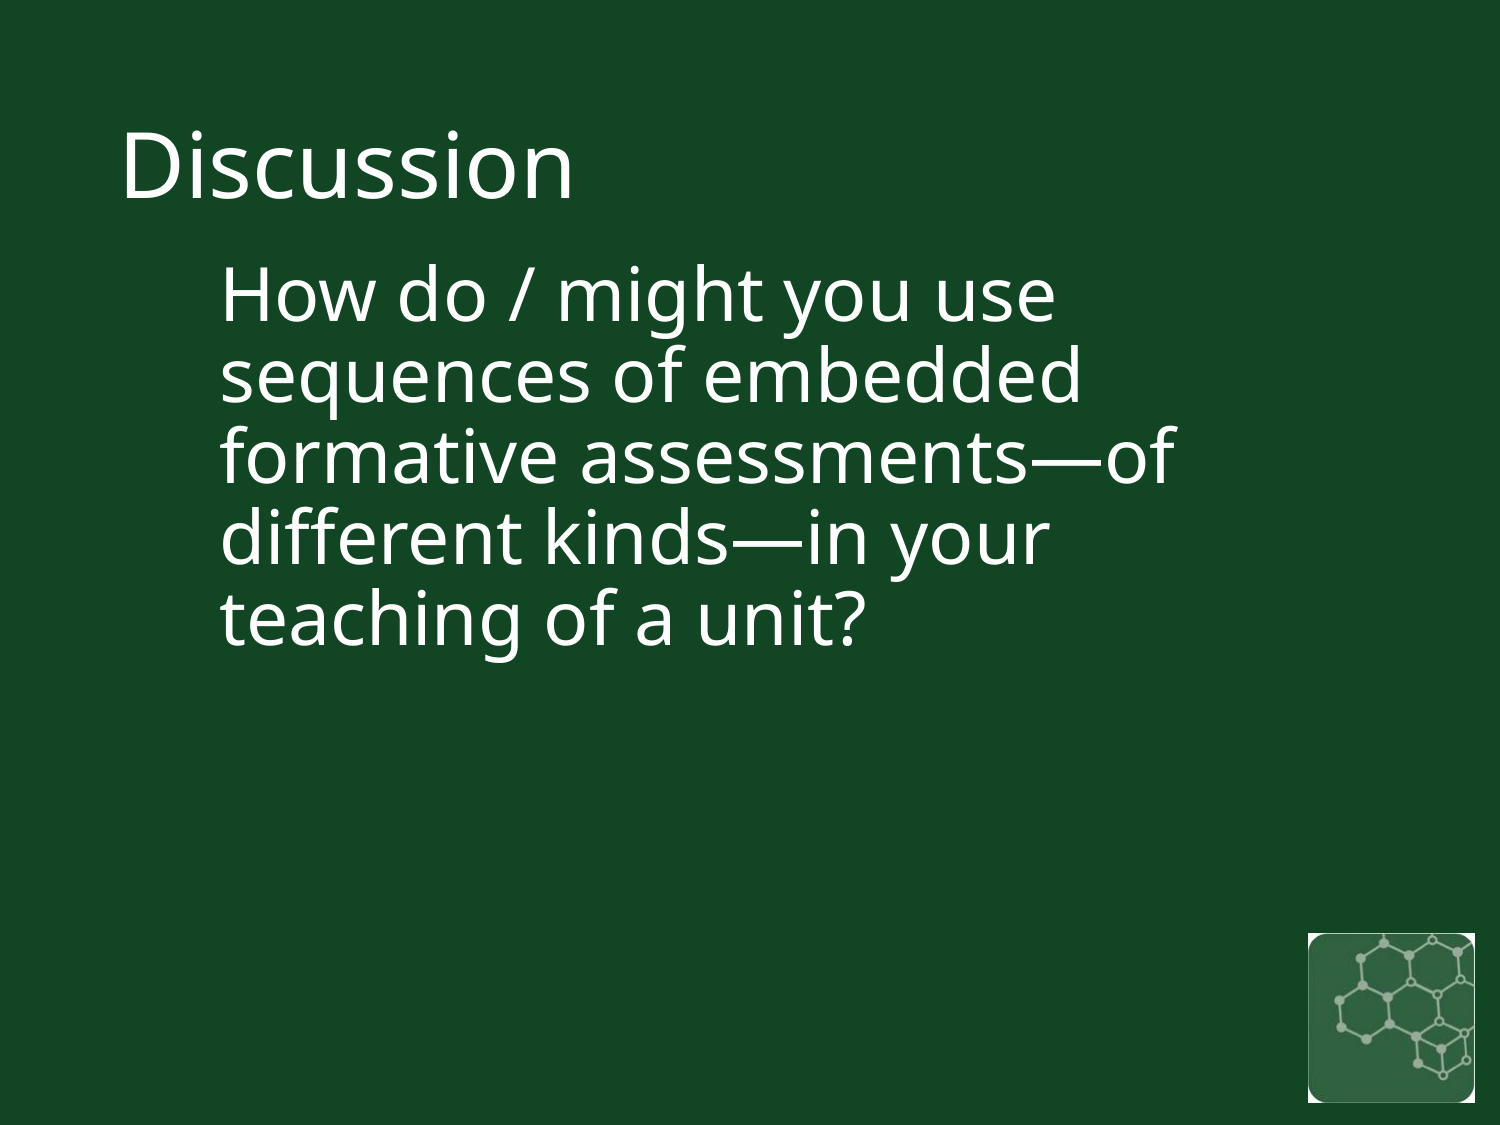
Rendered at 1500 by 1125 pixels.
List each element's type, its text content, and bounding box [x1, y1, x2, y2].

list How do / might you use sequences of embedded formative assessments—of different kinds—in your teaching of a unit? [204, 249, 1375, 1066]
picture [1308, 933, 1475, 1103]
title Discussion [103, 59, 1397, 278]
